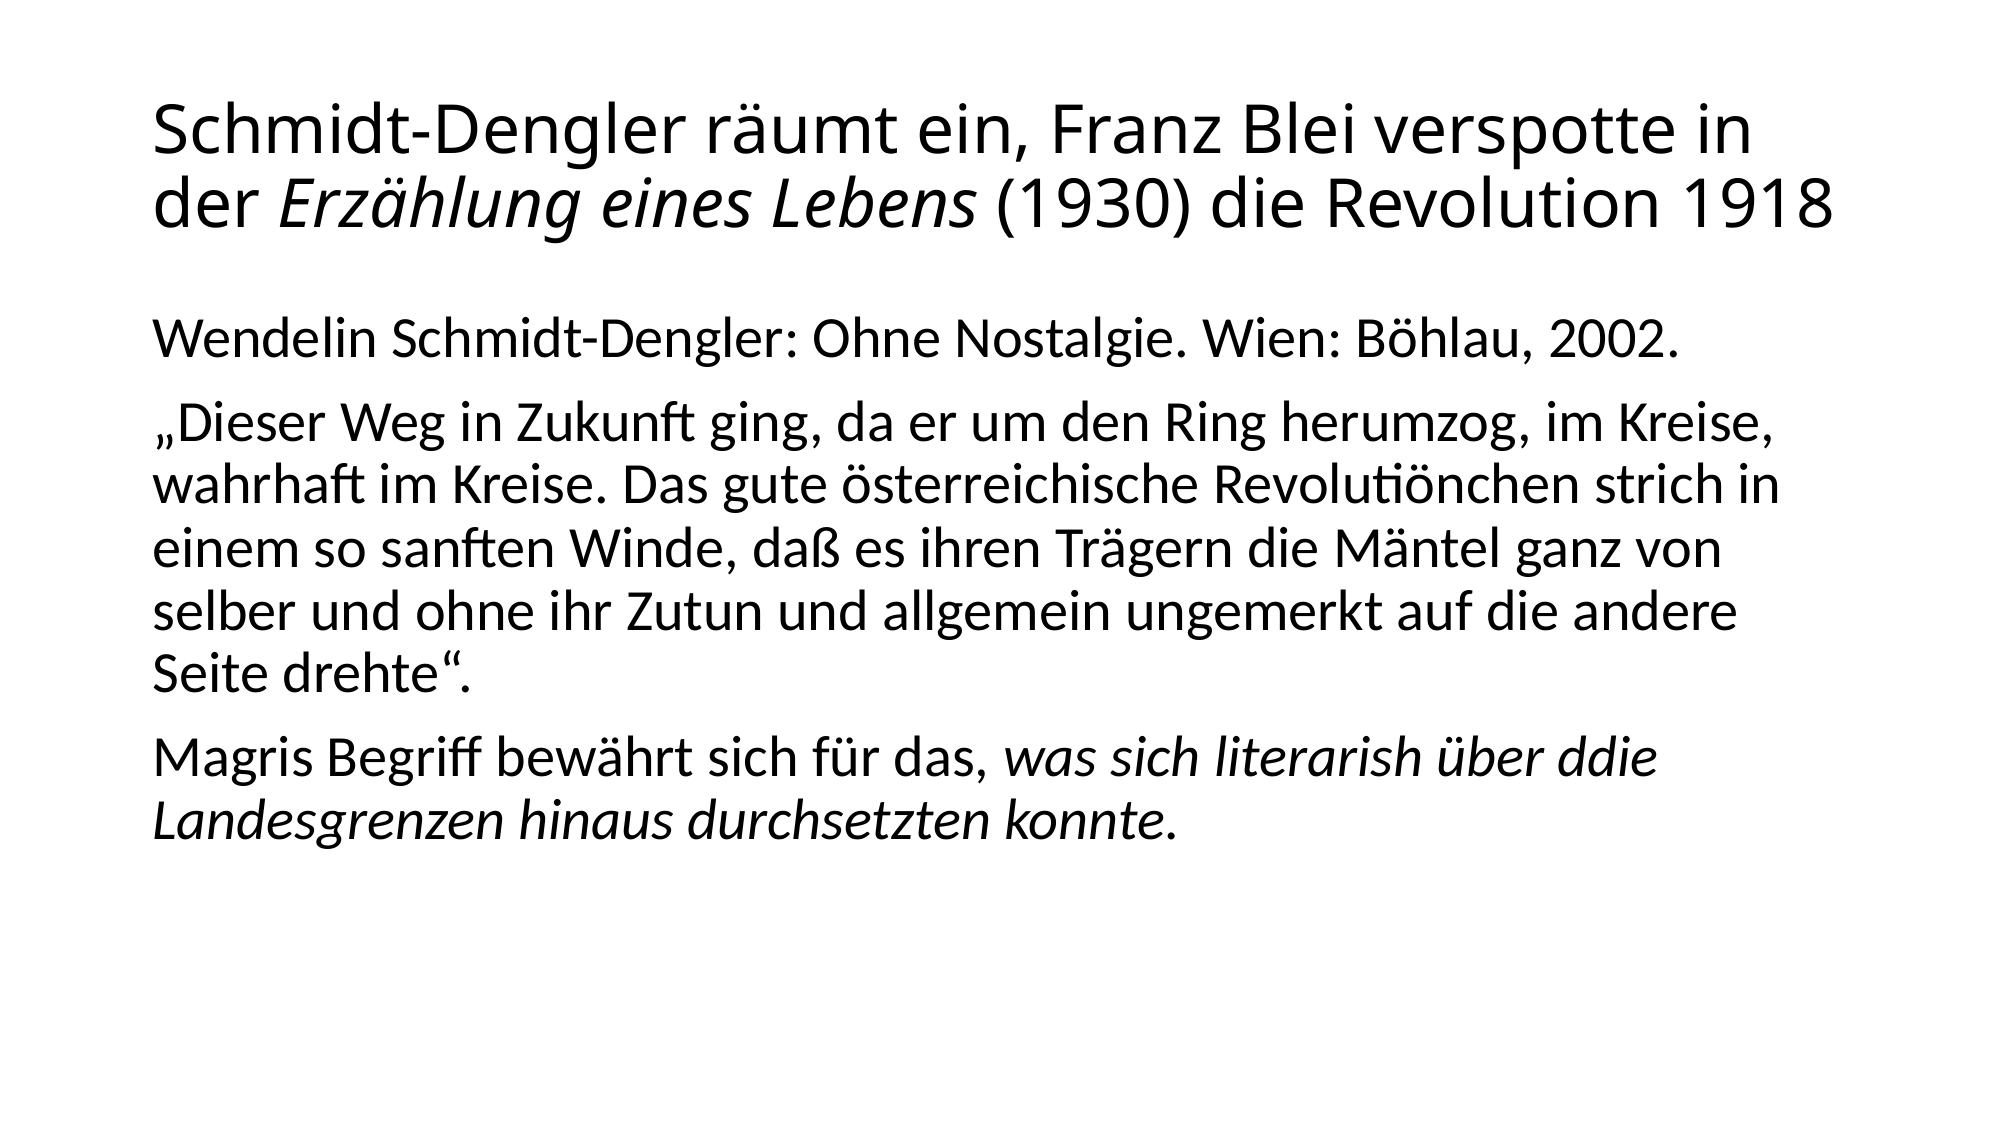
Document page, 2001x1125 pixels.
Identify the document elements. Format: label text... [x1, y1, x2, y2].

list Wendelin Schmidt-Dengler: Ohne Nostalgie. Wien: Böhlau, 2002. „Dieser Weg in Zukunft ging, da er um den Ring herumzog, im Kreise, wahrhaft im Kreise. Das gute österreichische Revolutiönchen strich in einem so sanften Winde, daß es ihren Trägern die Mäntel ganz von selber und ohne ihr Zutun und allgemein ungemerkt auf die andere Seite drehte“. Magris Begriff bewährt sich für das, was sich literarish über ddie Landesgrenzen hinaus durchsetzten konnte. [137, 299, 1863, 1014]
title Schmidt-Dengler räumt ein, Franz Blei verspotte in der Erzählung eines Lebens (1930) die Revolution 1918 [137, 59, 1863, 278]
